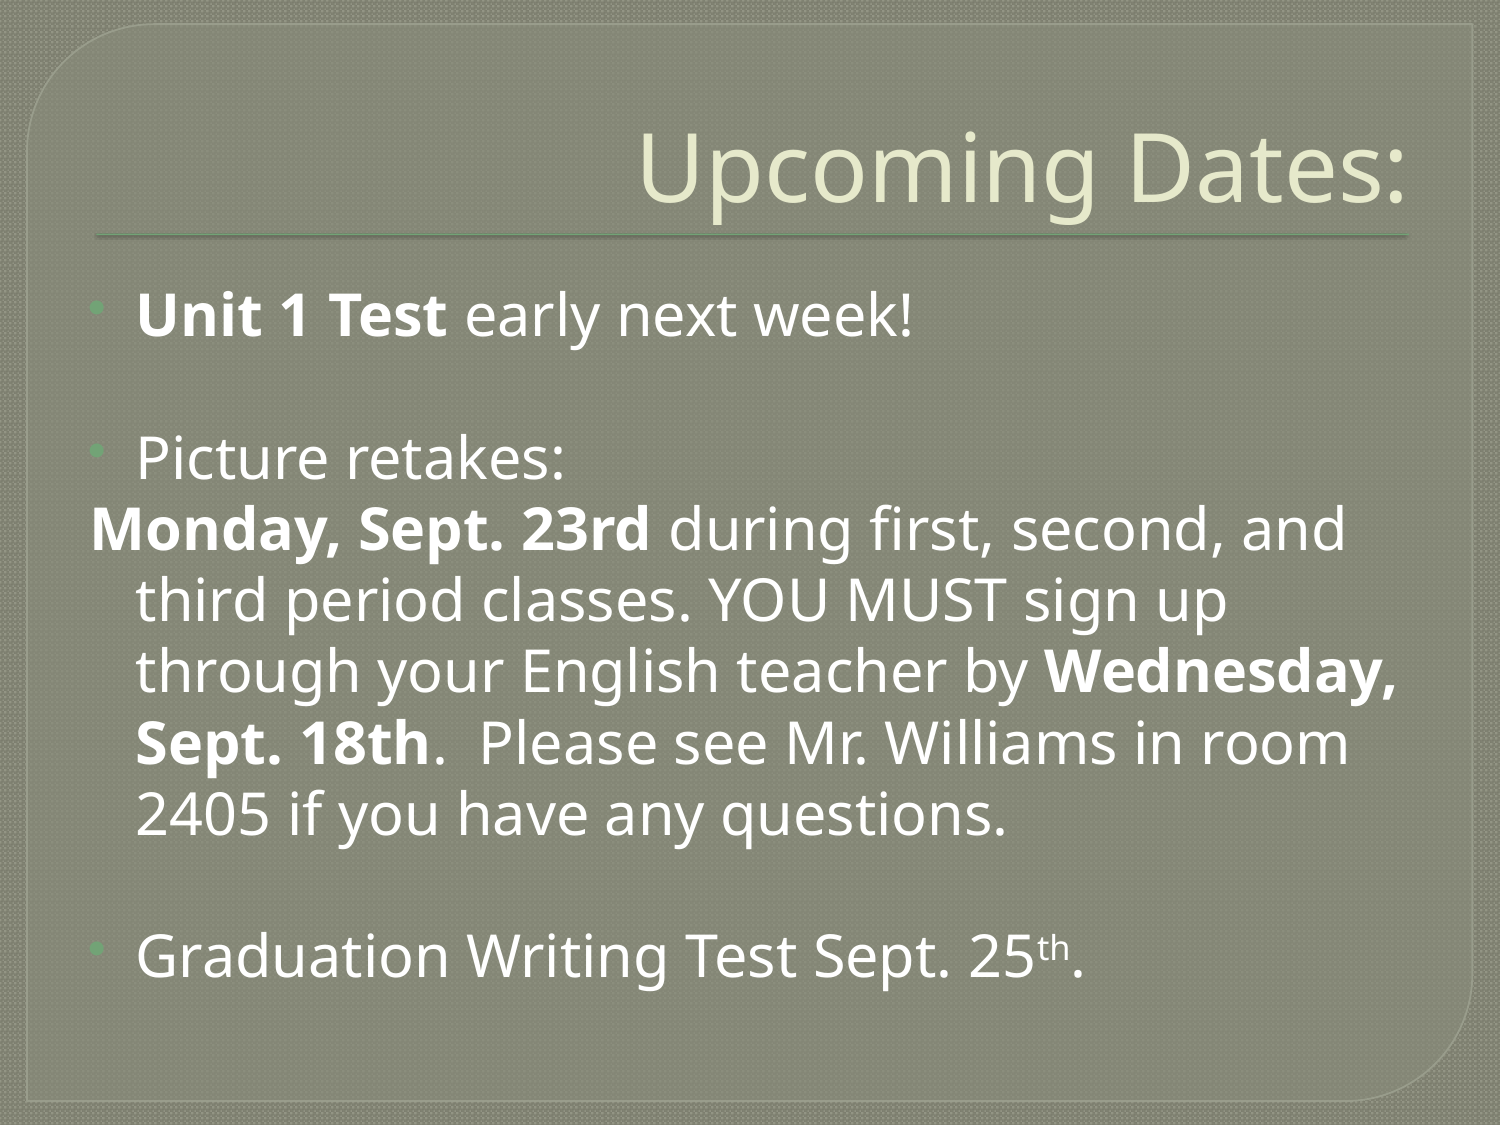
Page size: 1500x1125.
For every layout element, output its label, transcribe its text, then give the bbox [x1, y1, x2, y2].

list Unit 1 Test early next week! Picture retakes: Monday, Sept. 23rd during first, second, and third period classes. YOU MUST sign up through your English teacher by Wednesday, Sept. 18th. Please see Mr. Williams in room 2405 if you have any questions. Graduation Writing Test Sept. 25th. [75, 270, 1425, 1013]
title Upcoming Dates: [75, 41, 1425, 230]
